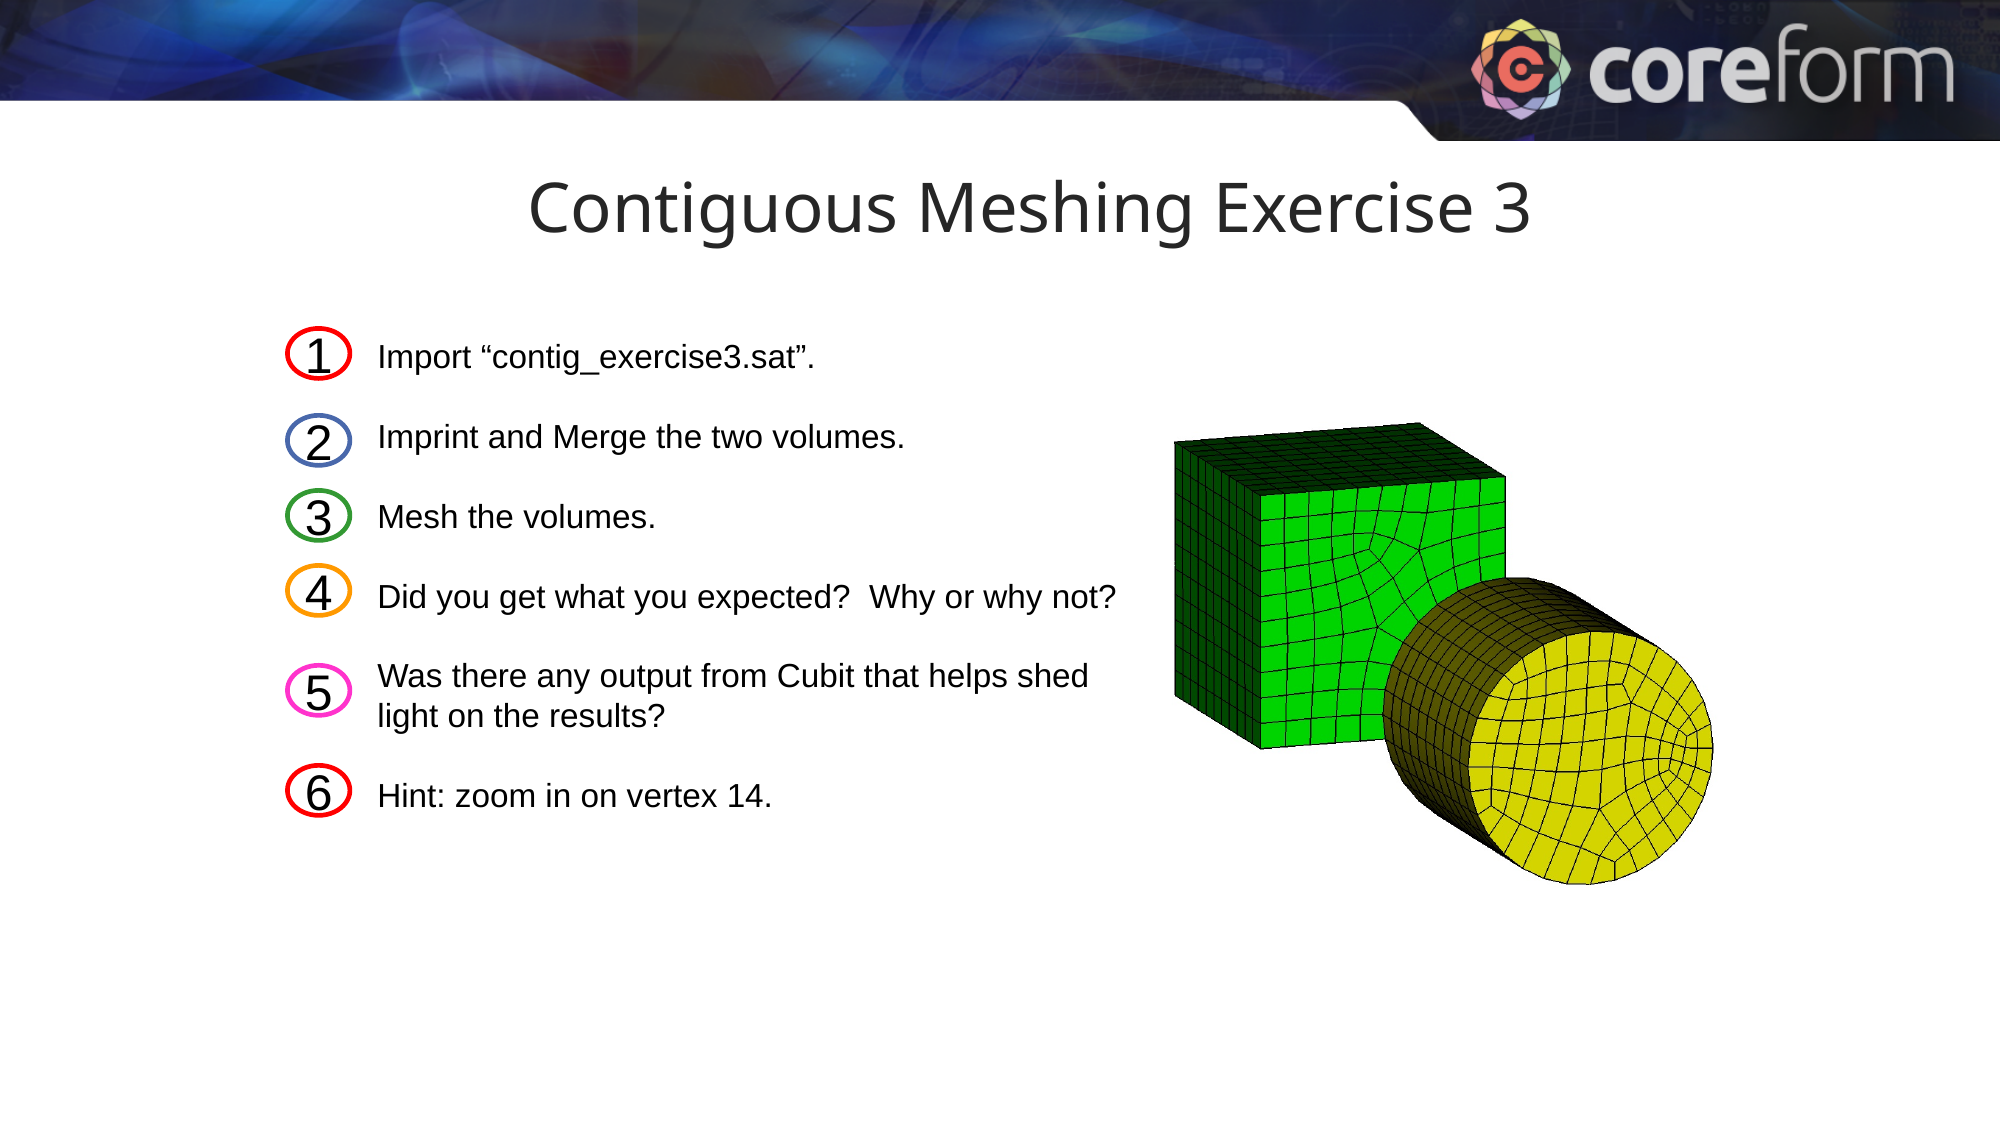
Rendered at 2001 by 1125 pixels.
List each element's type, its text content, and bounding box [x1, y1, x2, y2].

picture [1162, 412, 1721, 888]
text_box Import “contig_exercise3.sat”. Imprint and Merge the two volumes. Mesh the volumes. Did you get what you expected? Why or why not? Was there any output from Cubit that helps shed light on the results? Hint: zoom in on vertex 14. [362, 327, 1150, 822]
text_box 4 [287, 565, 350, 616]
text_box 1 [287, 328, 350, 379]
text_box 5 [287, 665, 350, 716]
text_box 6 [287, 765, 350, 816]
picture [0, 0, 2000, 141]
title Contiguous Meshing Exercise 3 [512, 140, 1627, 280]
text_box 3 [287, 490, 350, 541]
text_box 2 [287, 415, 350, 466]
